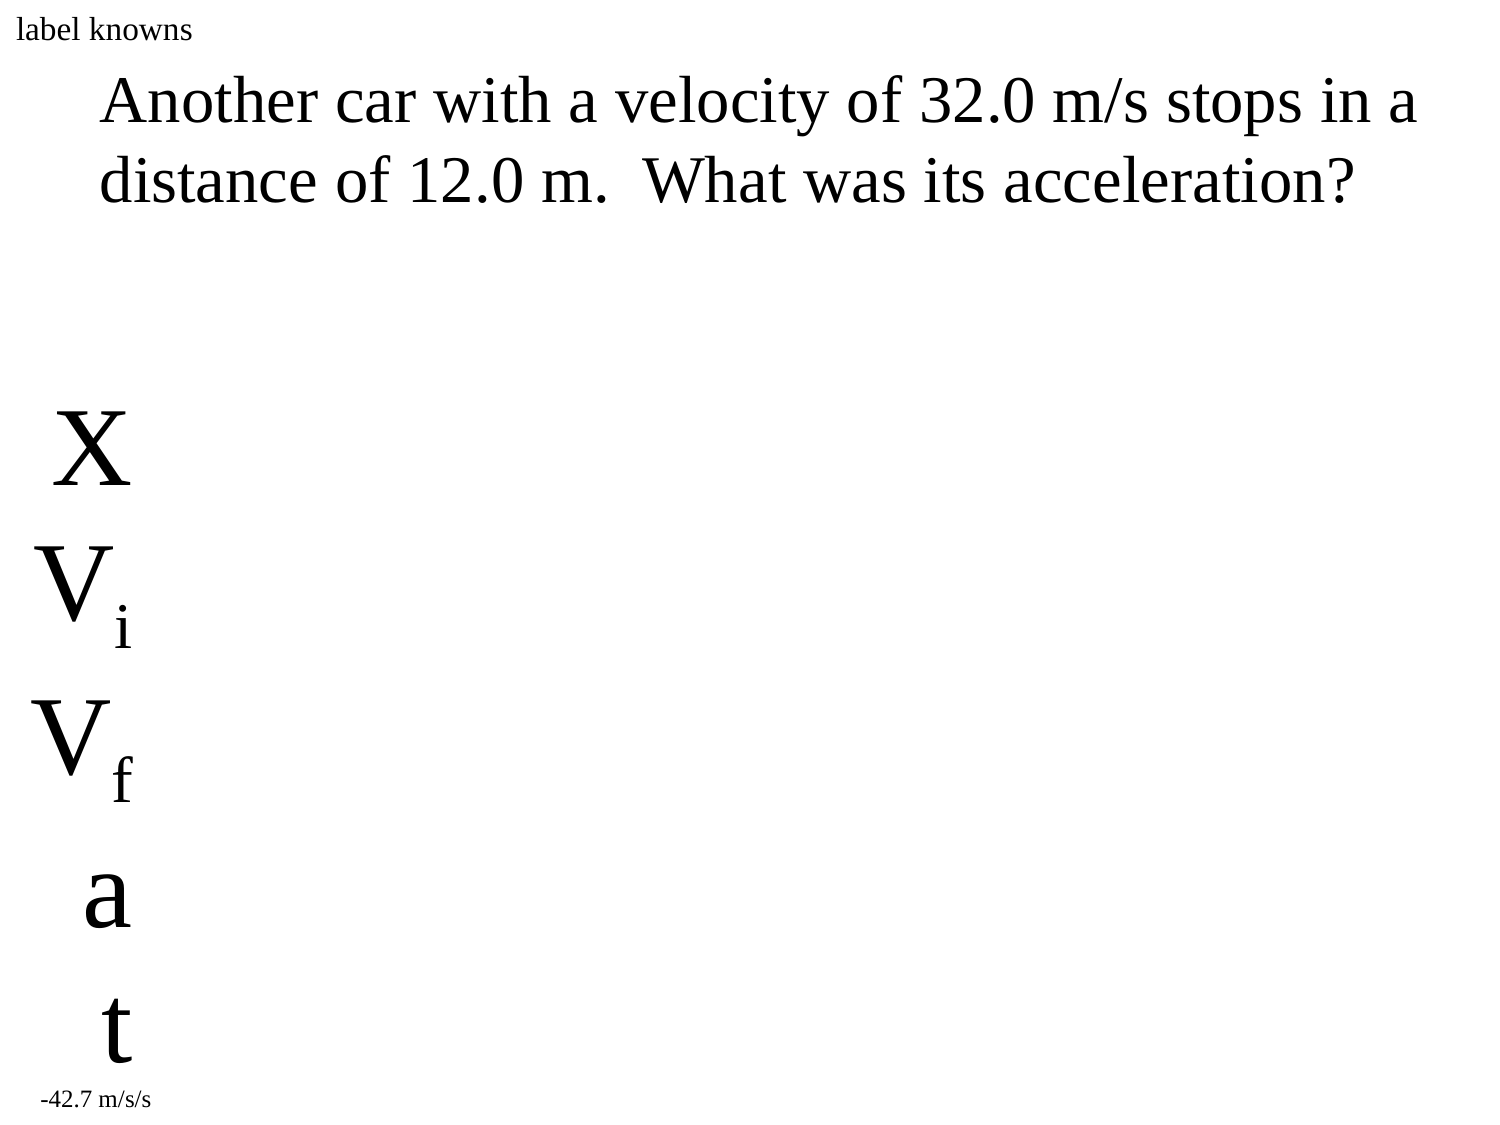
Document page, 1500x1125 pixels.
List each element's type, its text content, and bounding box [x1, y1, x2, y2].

text_box X Vi Vf a t [14, 365, 148, 1093]
text_box Another car with a velocity of 32.0 m/s stops in a distance of 12.0 m. What was its acceleration? [84, 48, 1450, 223]
text_box -42.7 m/s/s [25, 1074, 167, 1120]
text_box label knowns [1, 0, 208, 55]
